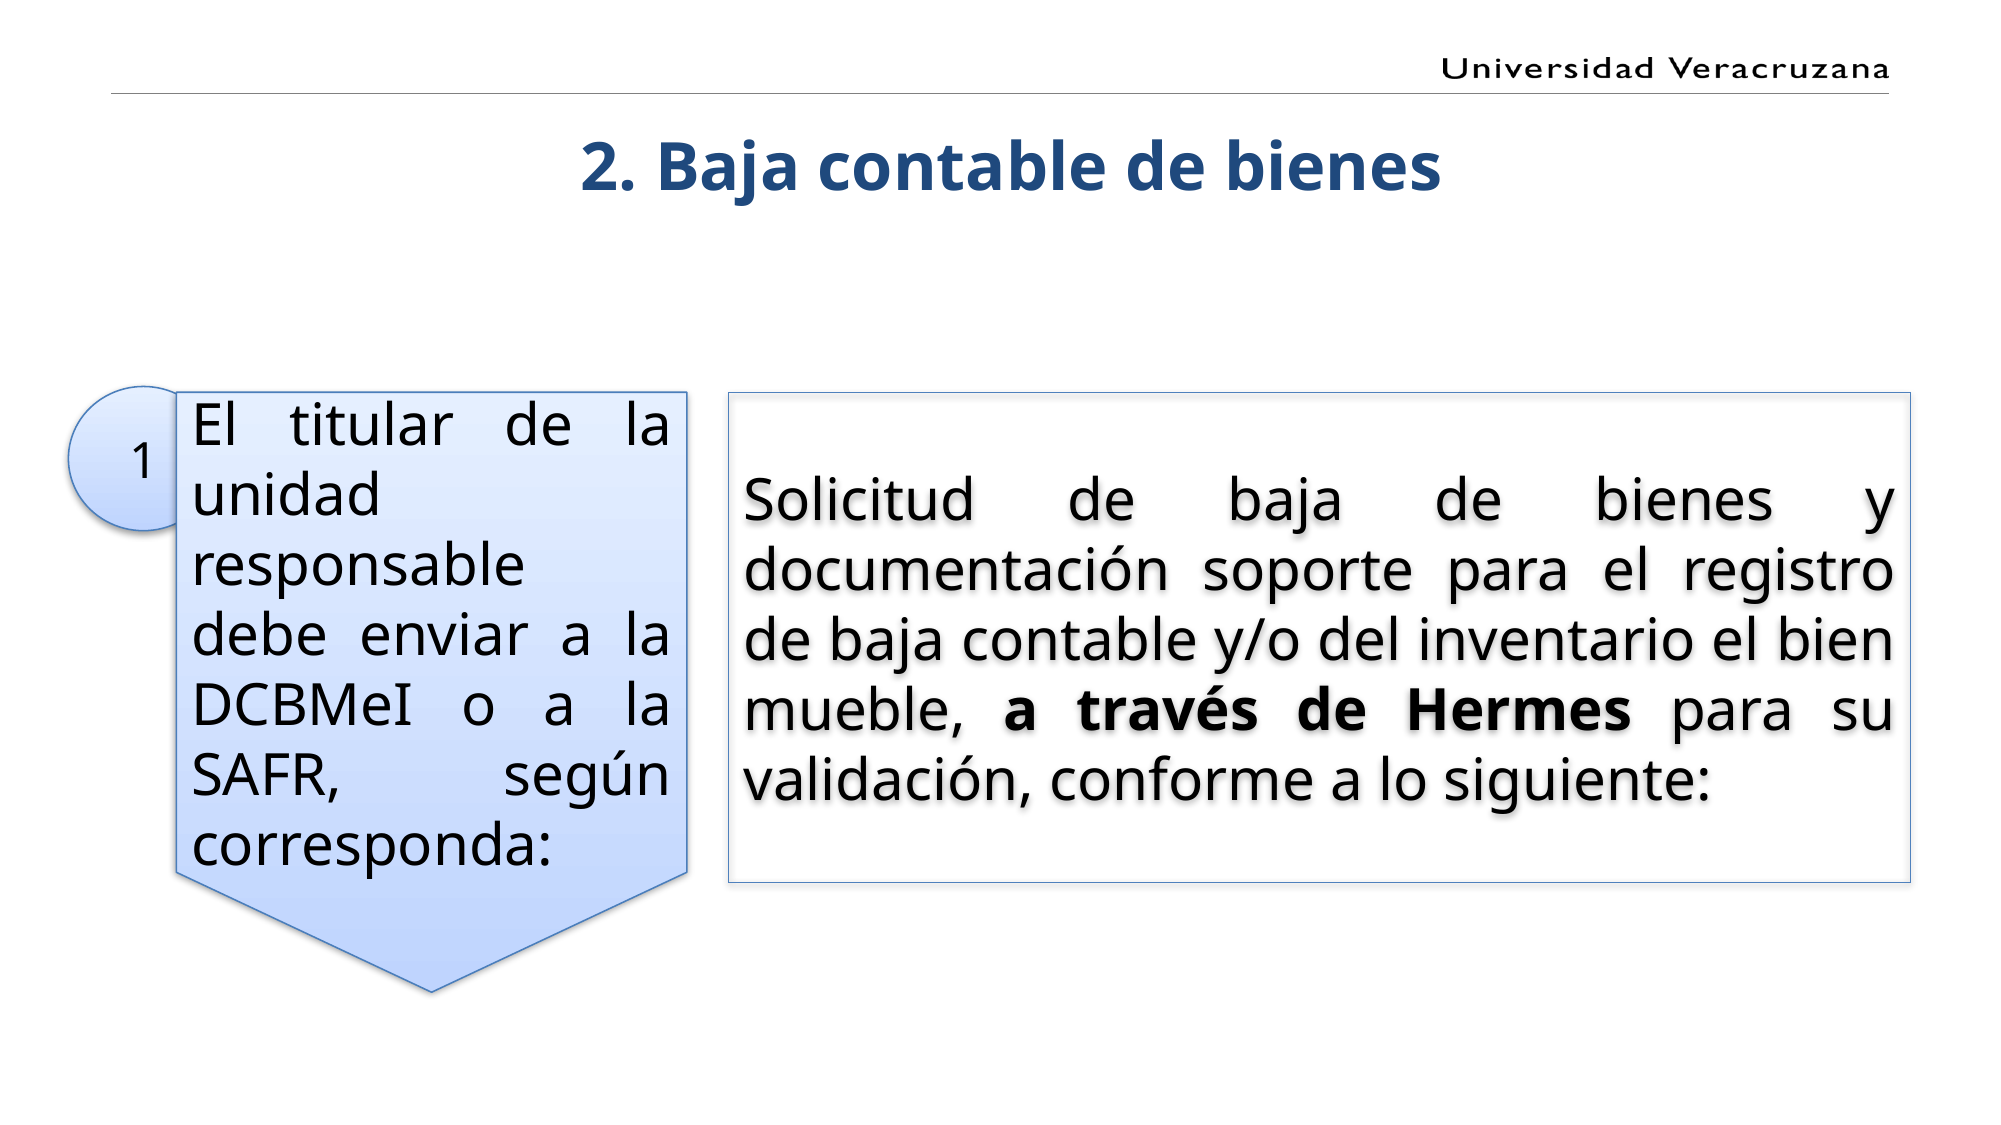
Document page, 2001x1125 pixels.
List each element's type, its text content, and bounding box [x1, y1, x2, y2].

picture [1443, 57, 1889, 79]
text_box Solicitud de baja de bienes y documentación soporte para el registro de baja contable y/o del inventario el bien mueble, a través de Hermes para su validación, conforme a lo siguiente: [728, 392, 1911, 883]
title 2. Baja contable de bienes [110, 82, 1914, 246]
text_box El titular de la unidad responsable debe enviar a la DCBMeI o a la SAFR, según corresponda: [175, 391, 688, 993]
text_box 1 [67, 385, 174, 532]
